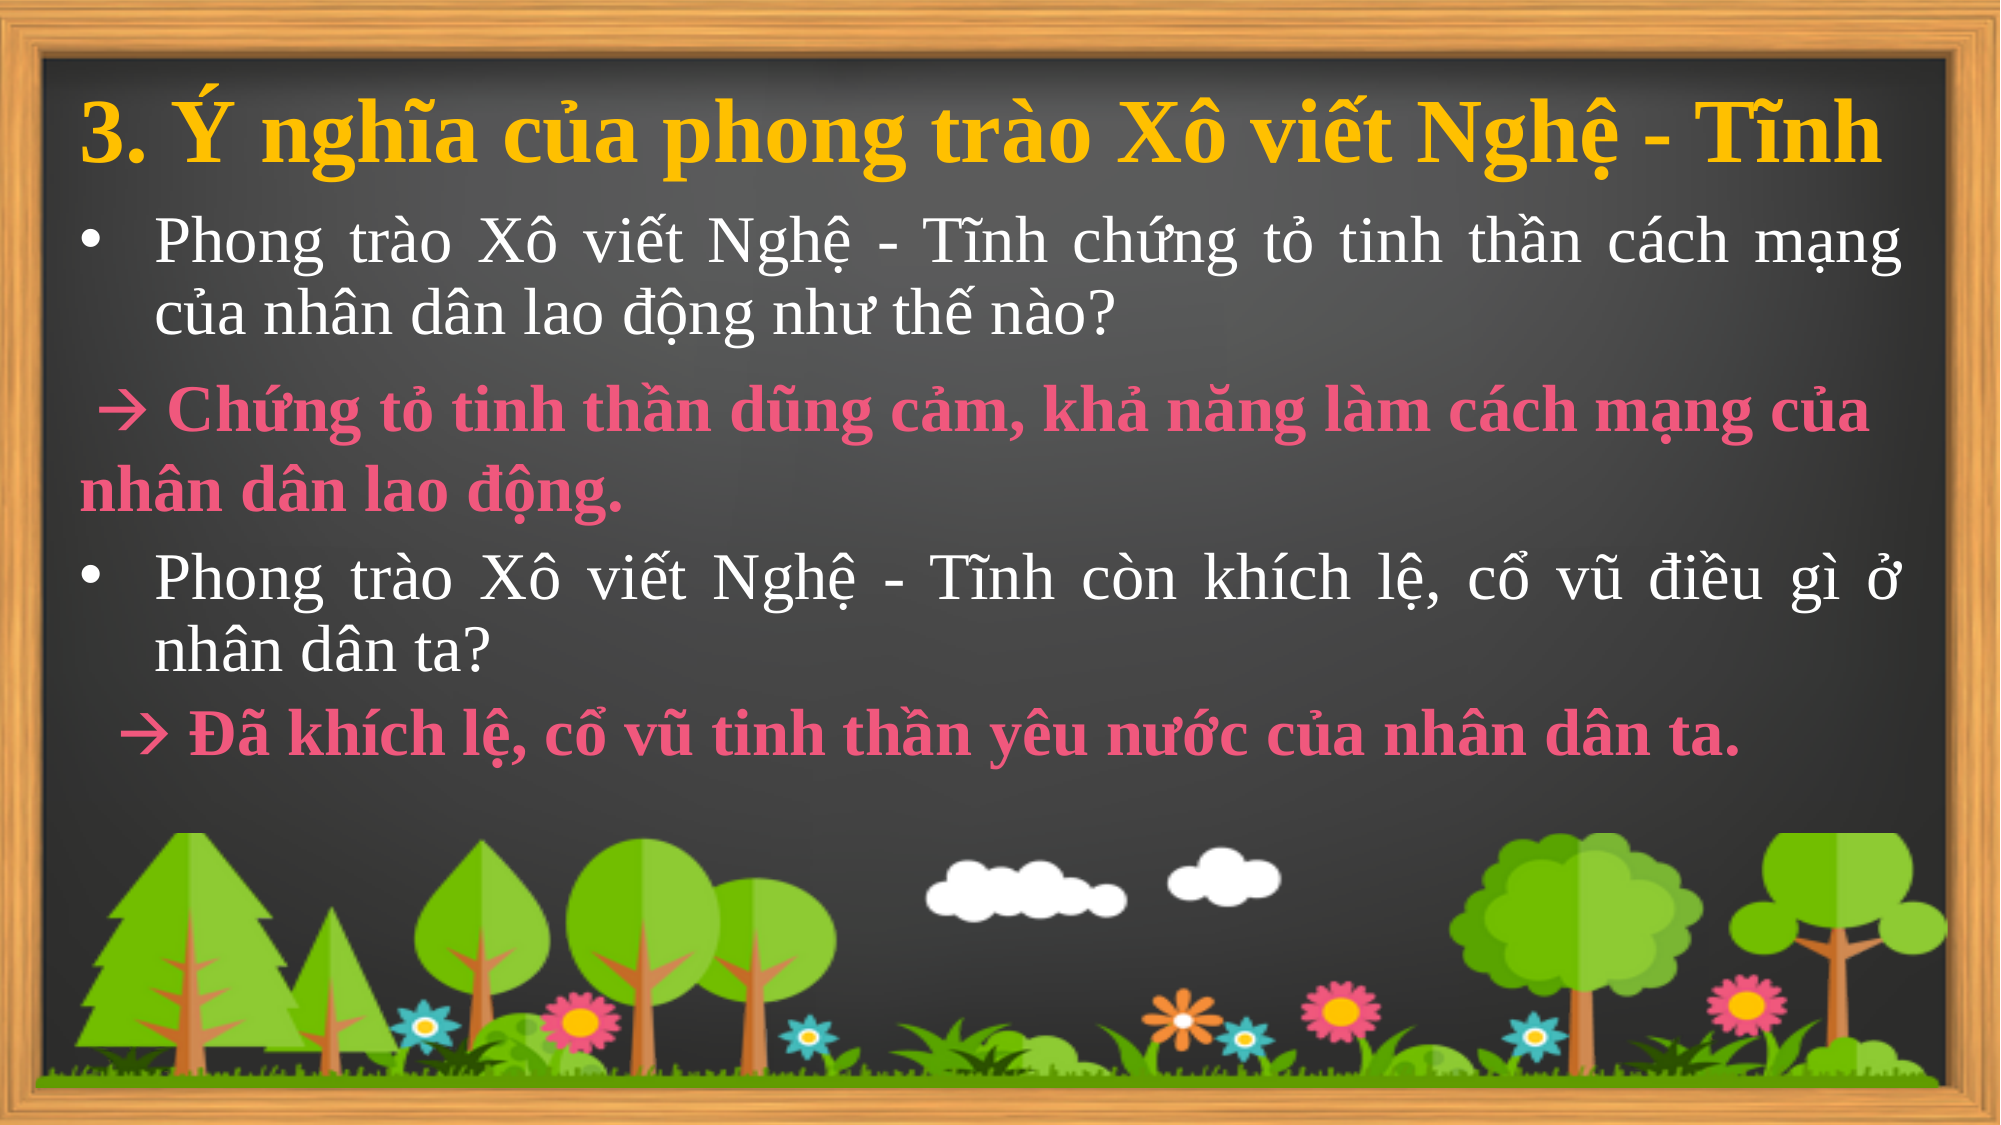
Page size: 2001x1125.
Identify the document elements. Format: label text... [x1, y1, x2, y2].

text_box 🡪 Đã khích lệ, cổ vũ tinh thần yêu nước của nhân dân ta. [102, 748, 1883, 776]
text_box Phong trào Xô viết Nghệ - Tĩnh còn khích lệ, cổ vũ điều gì ở nhân dân ta? [64, 534, 1921, 748]
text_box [63, 63, 1931, 489]
picture [0, 0, 2000, 1125]
text_box 🡪 Chứng tỏ tinh thần dũng cảm, khả năng làm cách mạng của nhân dân lao động. [64, 500, 1930, 533]
